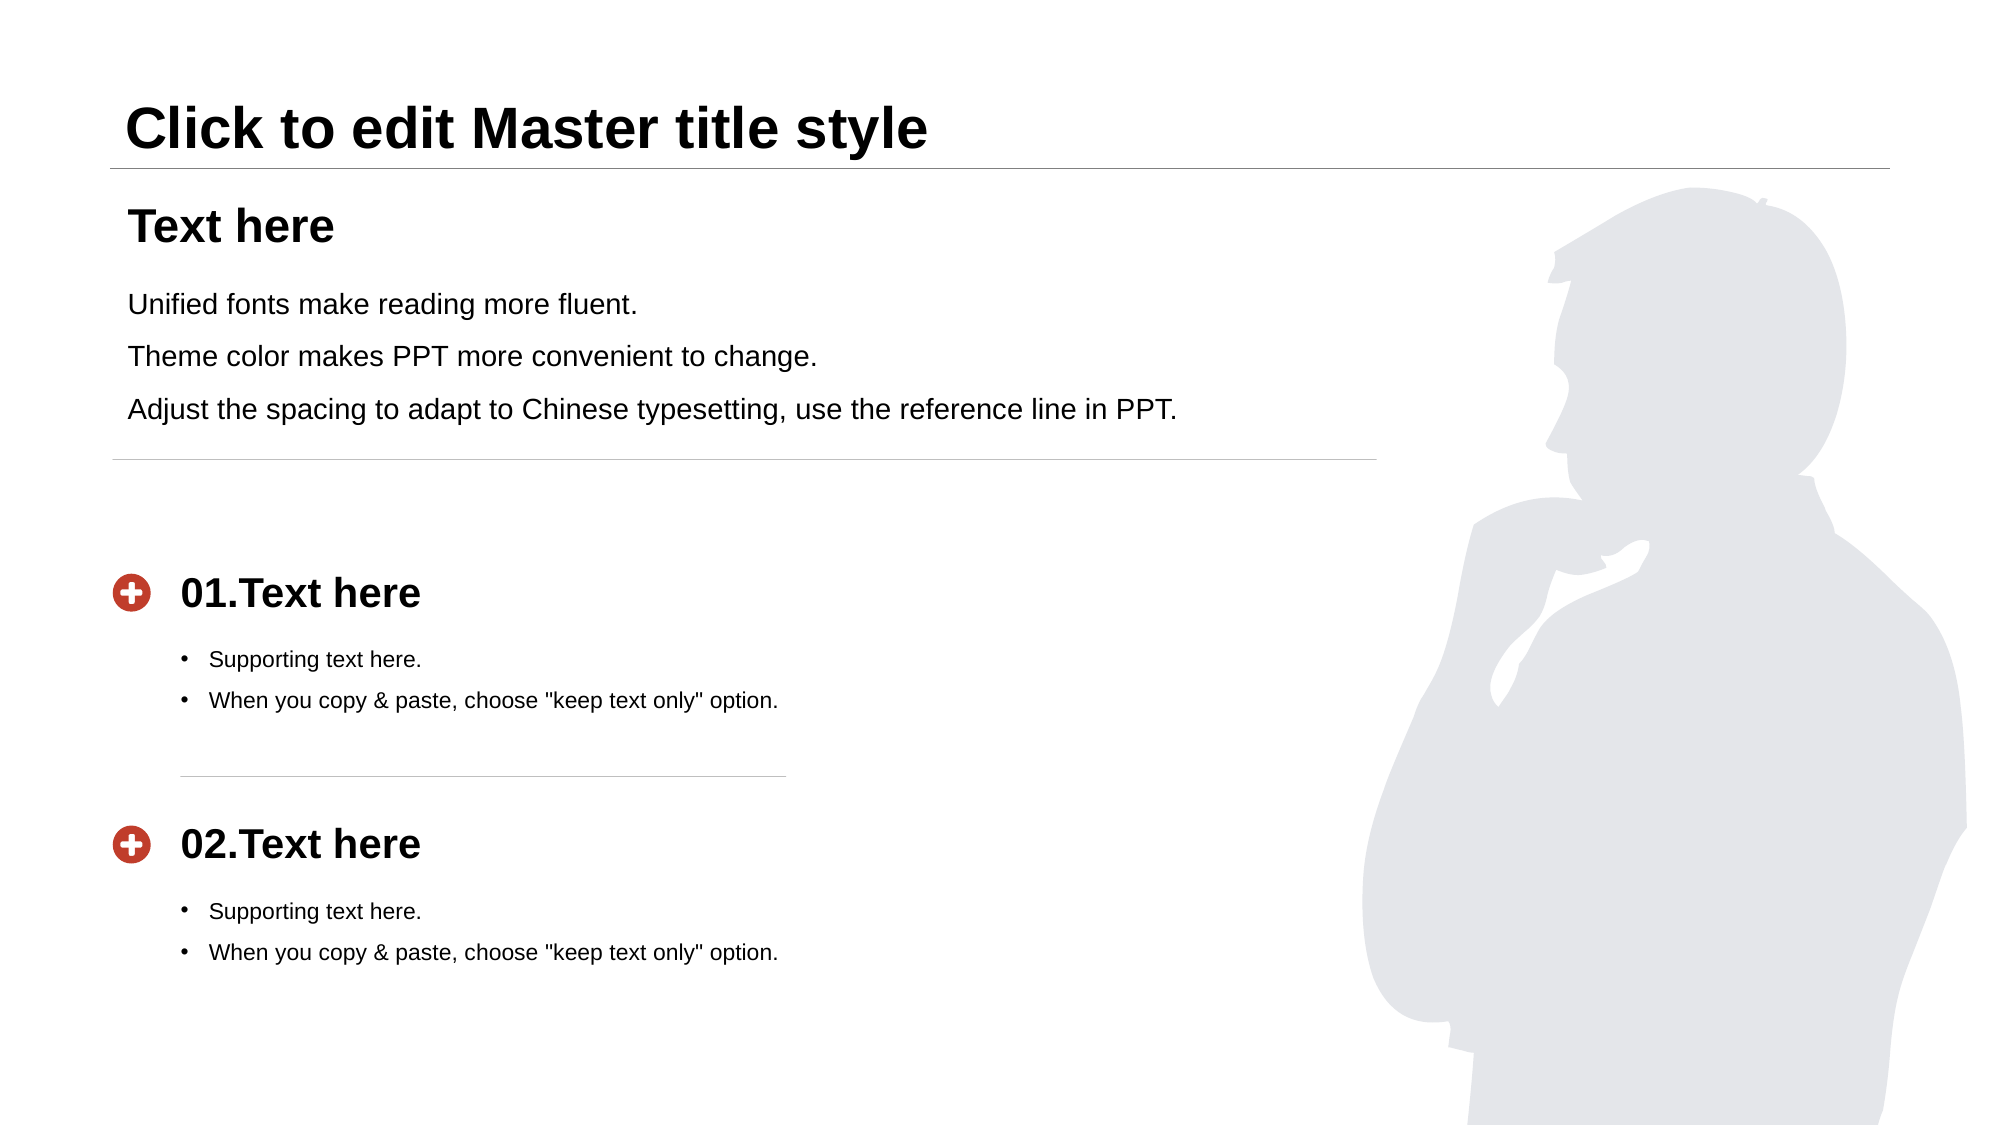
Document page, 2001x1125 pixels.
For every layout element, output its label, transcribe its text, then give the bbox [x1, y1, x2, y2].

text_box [112, 187, 1967, 1125]
title Click to edit Master title style [109, 0, 1890, 169]
